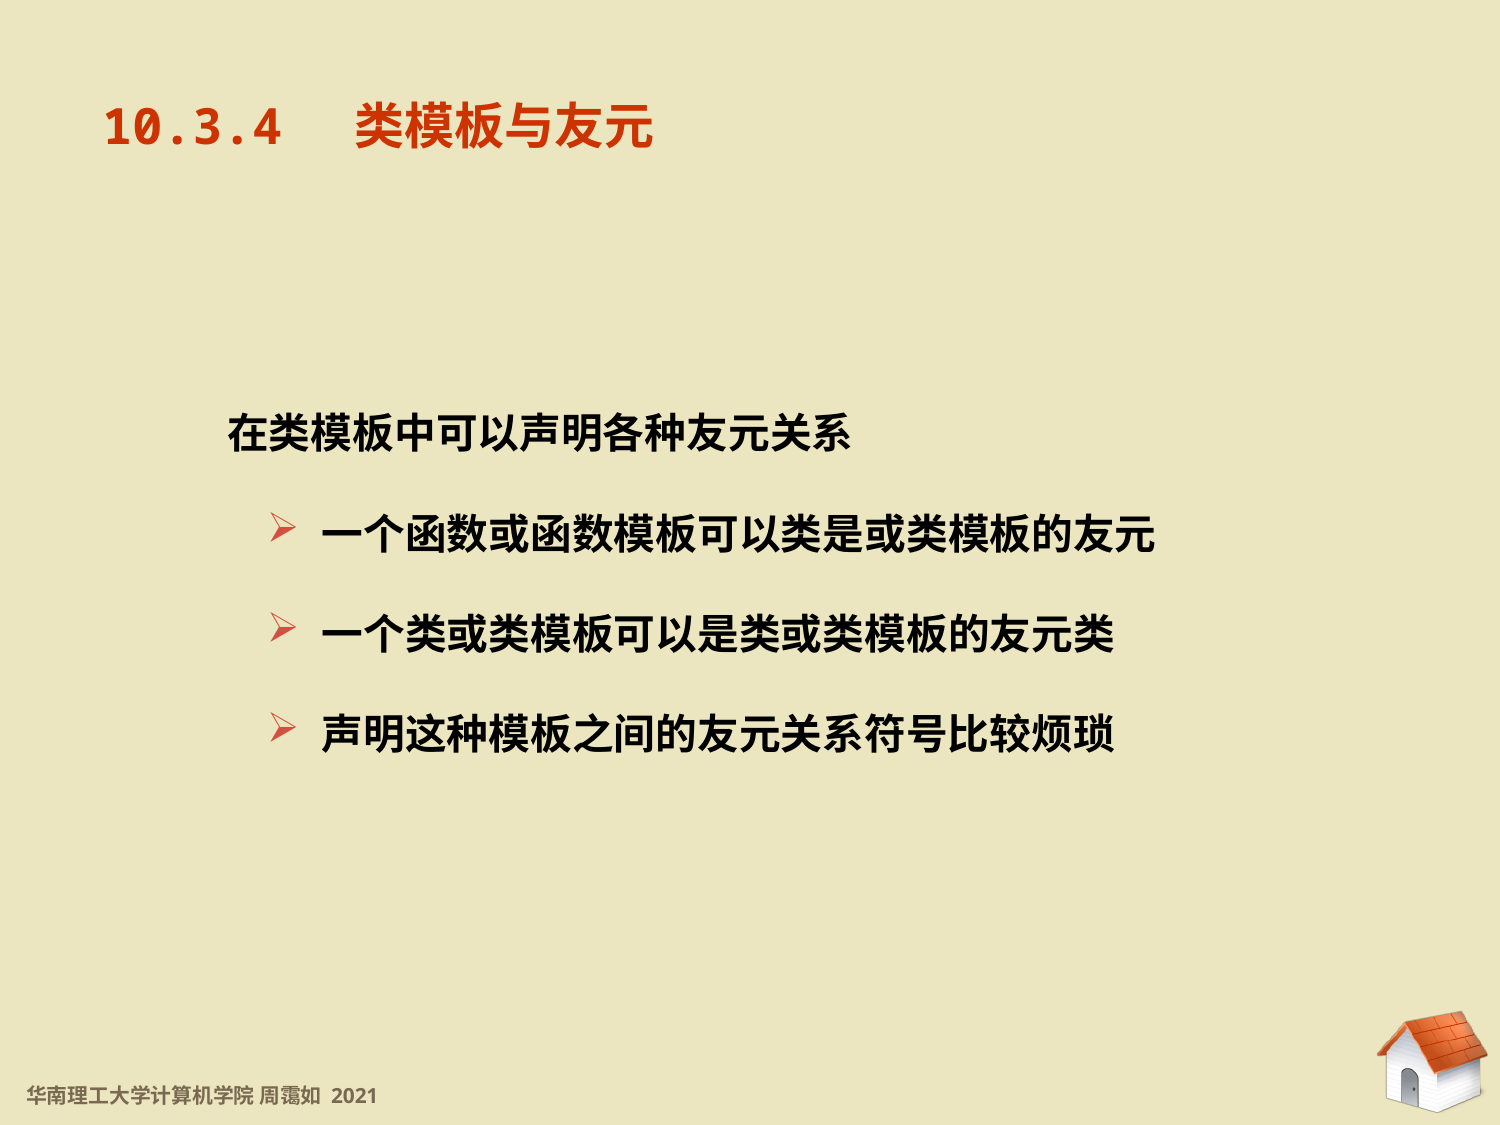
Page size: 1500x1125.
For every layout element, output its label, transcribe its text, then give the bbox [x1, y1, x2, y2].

title 10.3.4 类模板与友元 [87, 87, 738, 175]
picture [1375, 999, 1488, 1124]
text_box 在类模板中可以声明各种友元关系 一个函数或函数模板可以类是或类模板的友元 一个类或类模板可以是类或类模板的友元类 声明这种模板之间的友元关系符号比较烦琐 [212, 349, 1363, 865]
